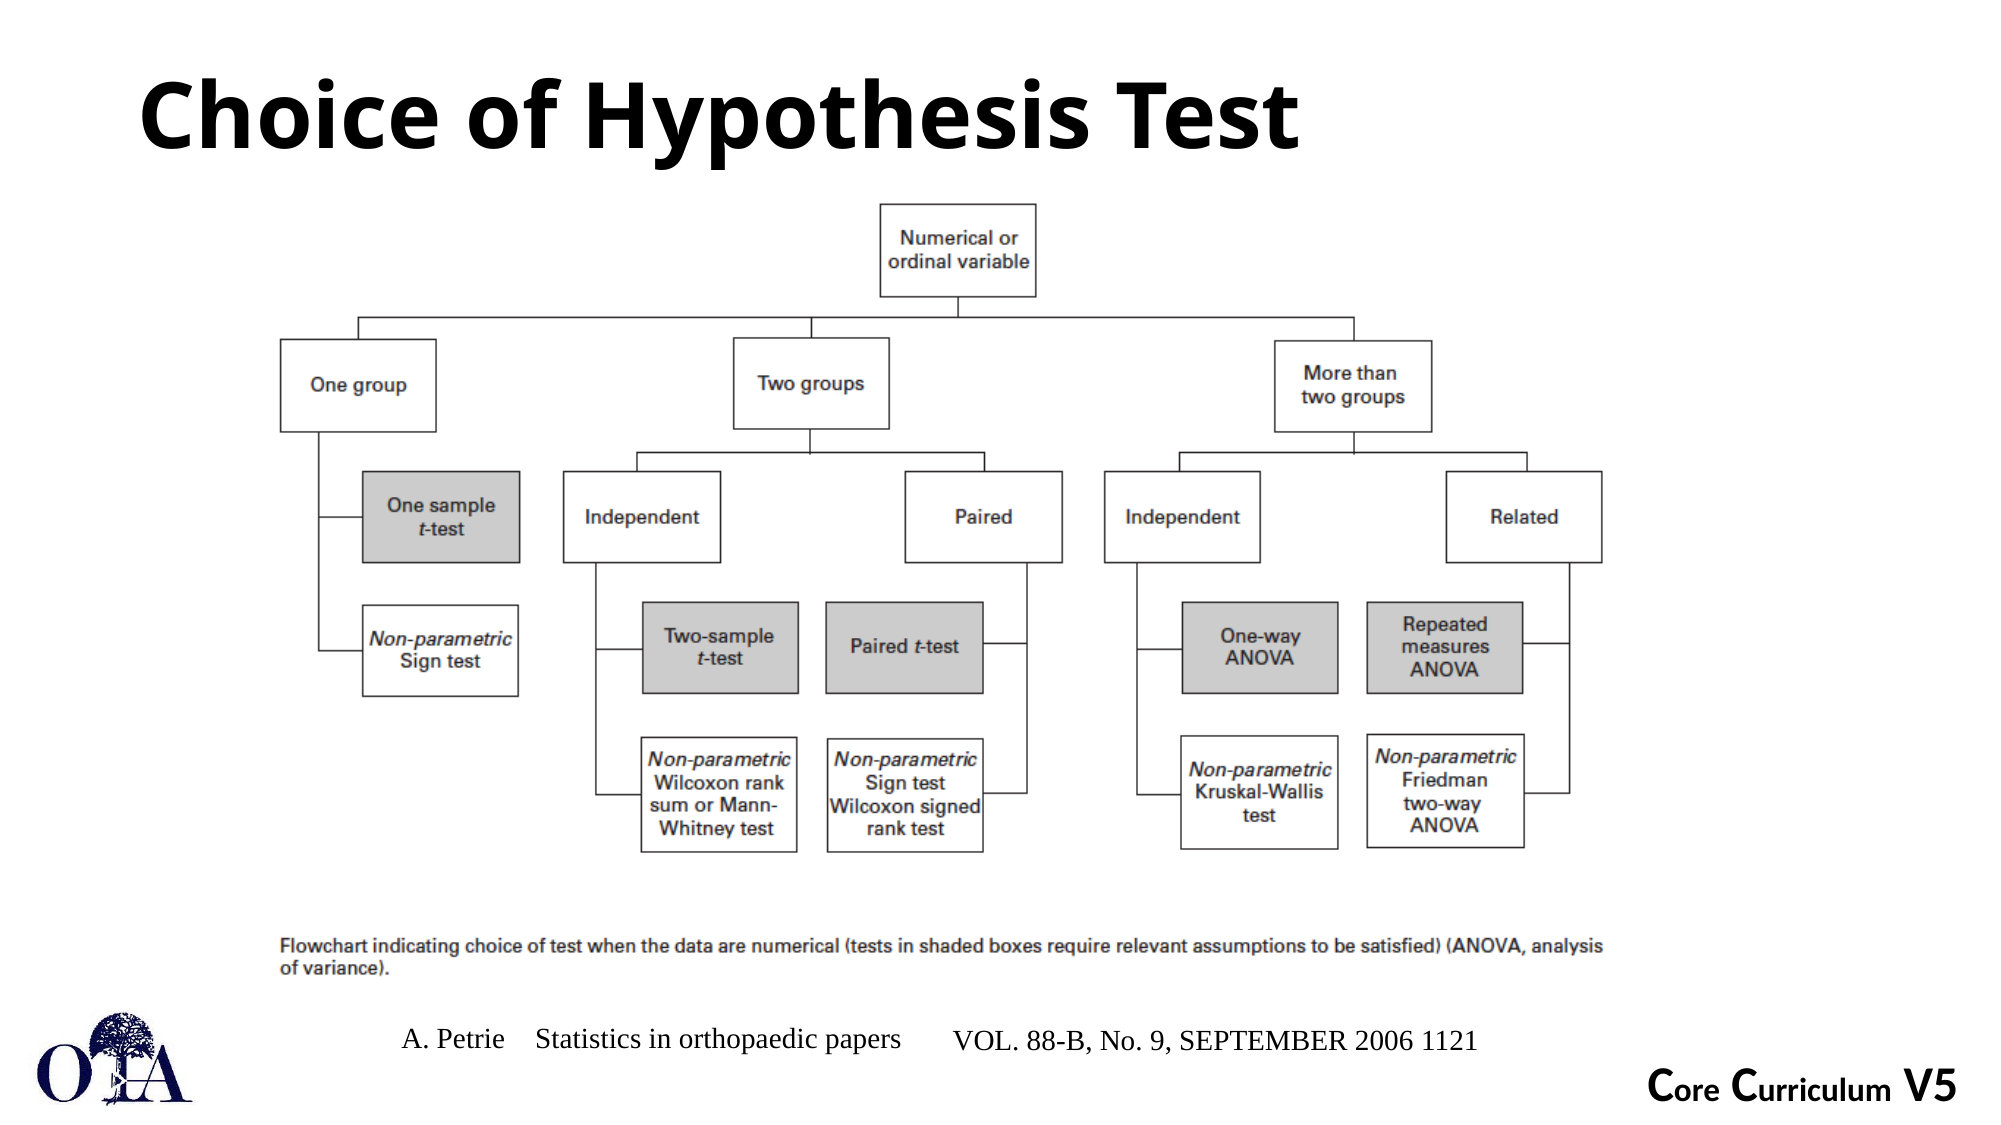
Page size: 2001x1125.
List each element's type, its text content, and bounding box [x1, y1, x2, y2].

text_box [379, 1013, 1497, 1065]
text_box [242, 170, 1748, 1013]
picture [28, 1010, 200, 1108]
text_box Choice of Hypothesis Test [122, 61, 1848, 280]
